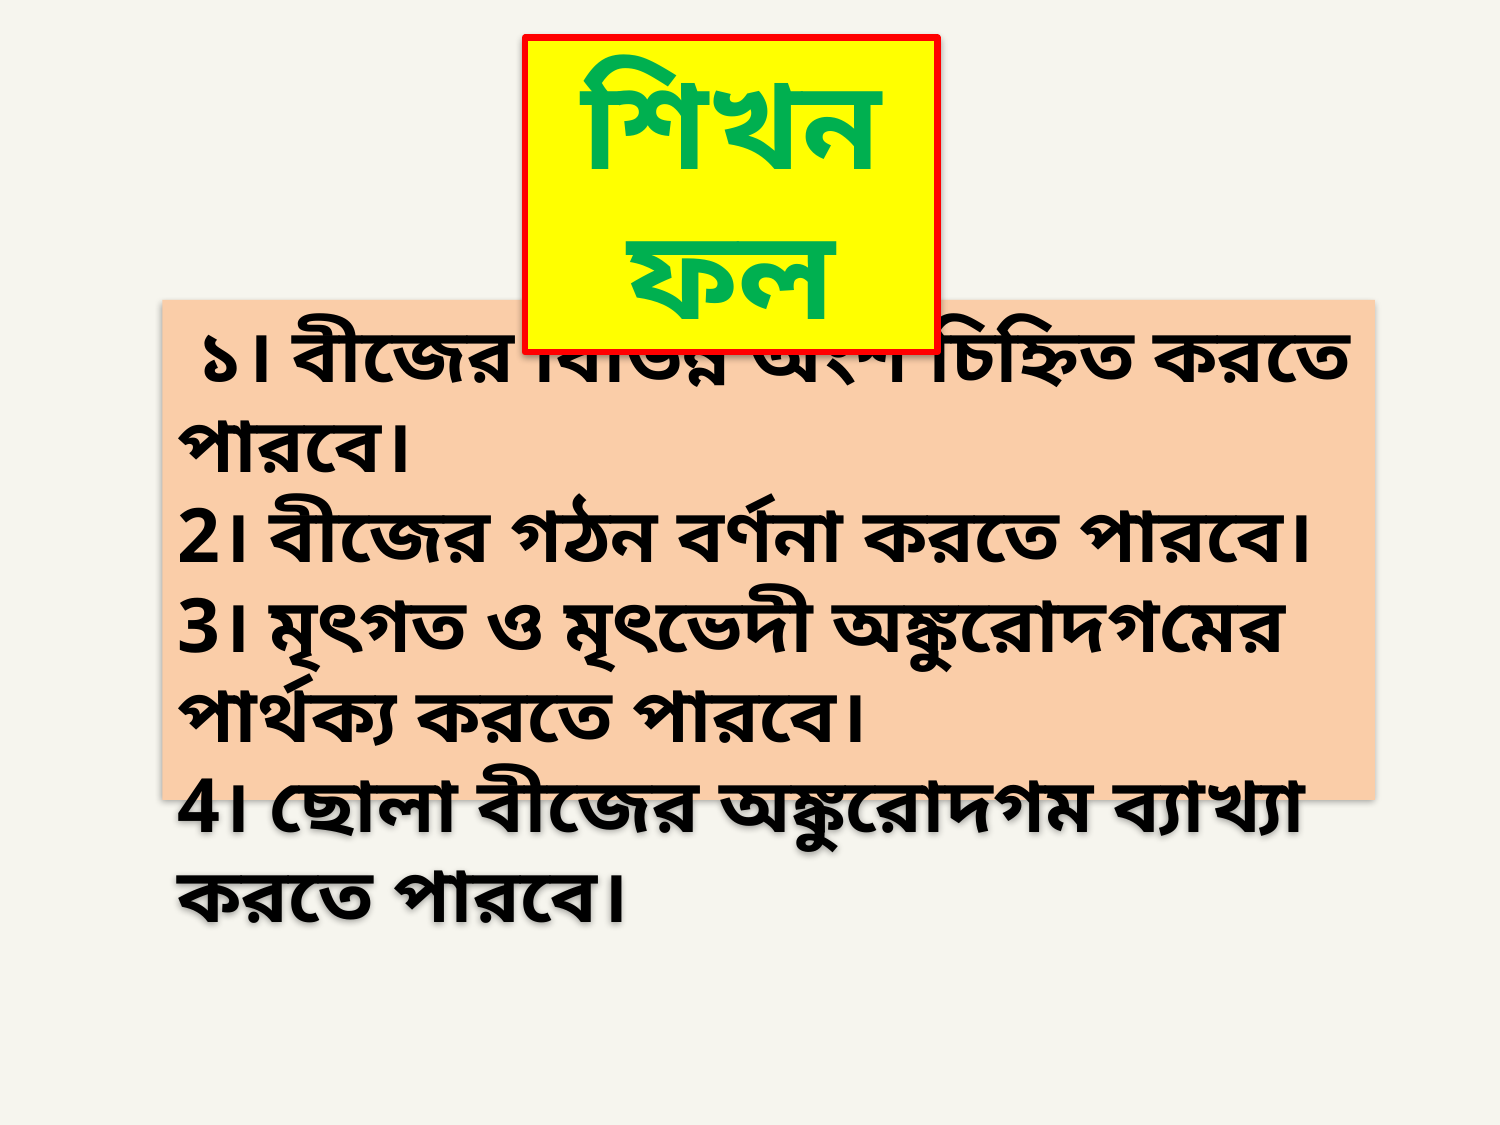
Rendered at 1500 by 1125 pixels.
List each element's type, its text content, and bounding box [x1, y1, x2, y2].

text_box শিখনফল [522, 34, 941, 355]
text_box ১। বীজের বিভিন্ন অংশ চিহ্নিত করতে পারবে। 2। বীজের গঠন বর্ণনা করতে পারবে। 3। মৃৎগত ও মৃৎভেদী অঙ্কুরোদগমের পার্থক্য করতে পারবে। 4। ছোলা বীজের অঙ্কুরোদগম ব্যাখ্যা করতে পারবে। [162, 299, 1376, 801]
